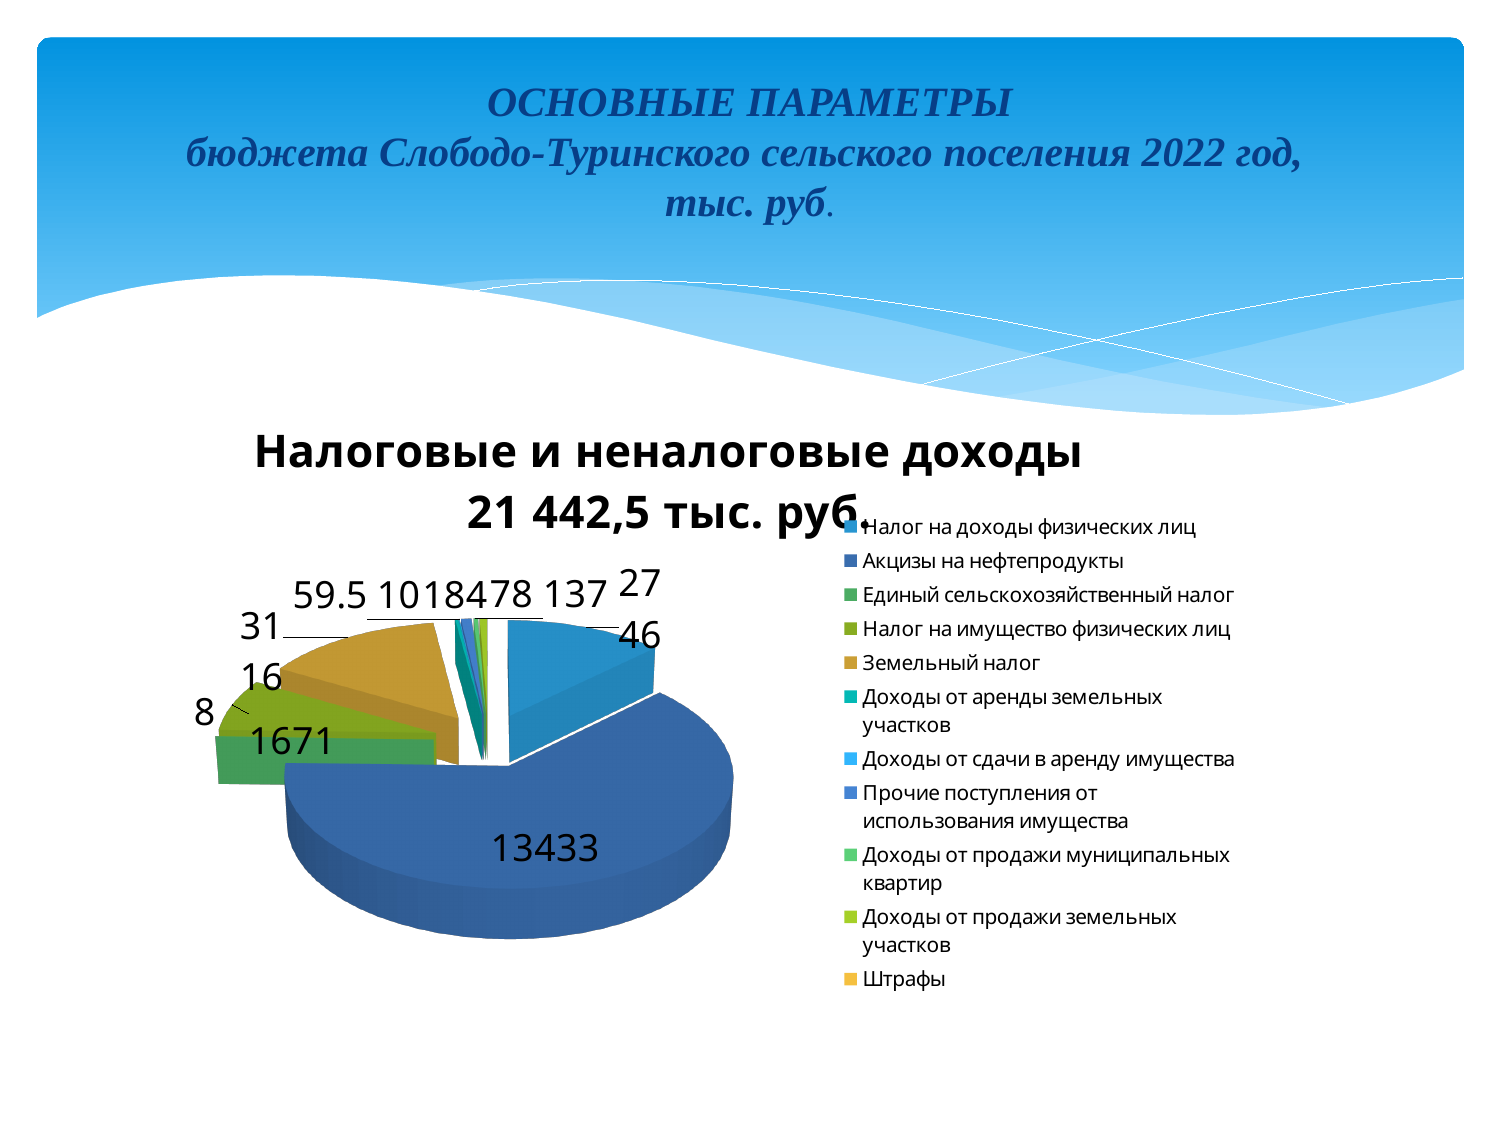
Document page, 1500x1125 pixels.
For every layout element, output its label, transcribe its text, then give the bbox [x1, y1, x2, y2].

chart [88, 385, 1251, 1000]
title ОСНОВНЫЕ ПАРАМЕТРЫ бюджета Слободо-Туринского сельского поселения 2022 год, тыс. руб. [75, 45, 1425, 256]
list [76, 302, 1429, 1059]
